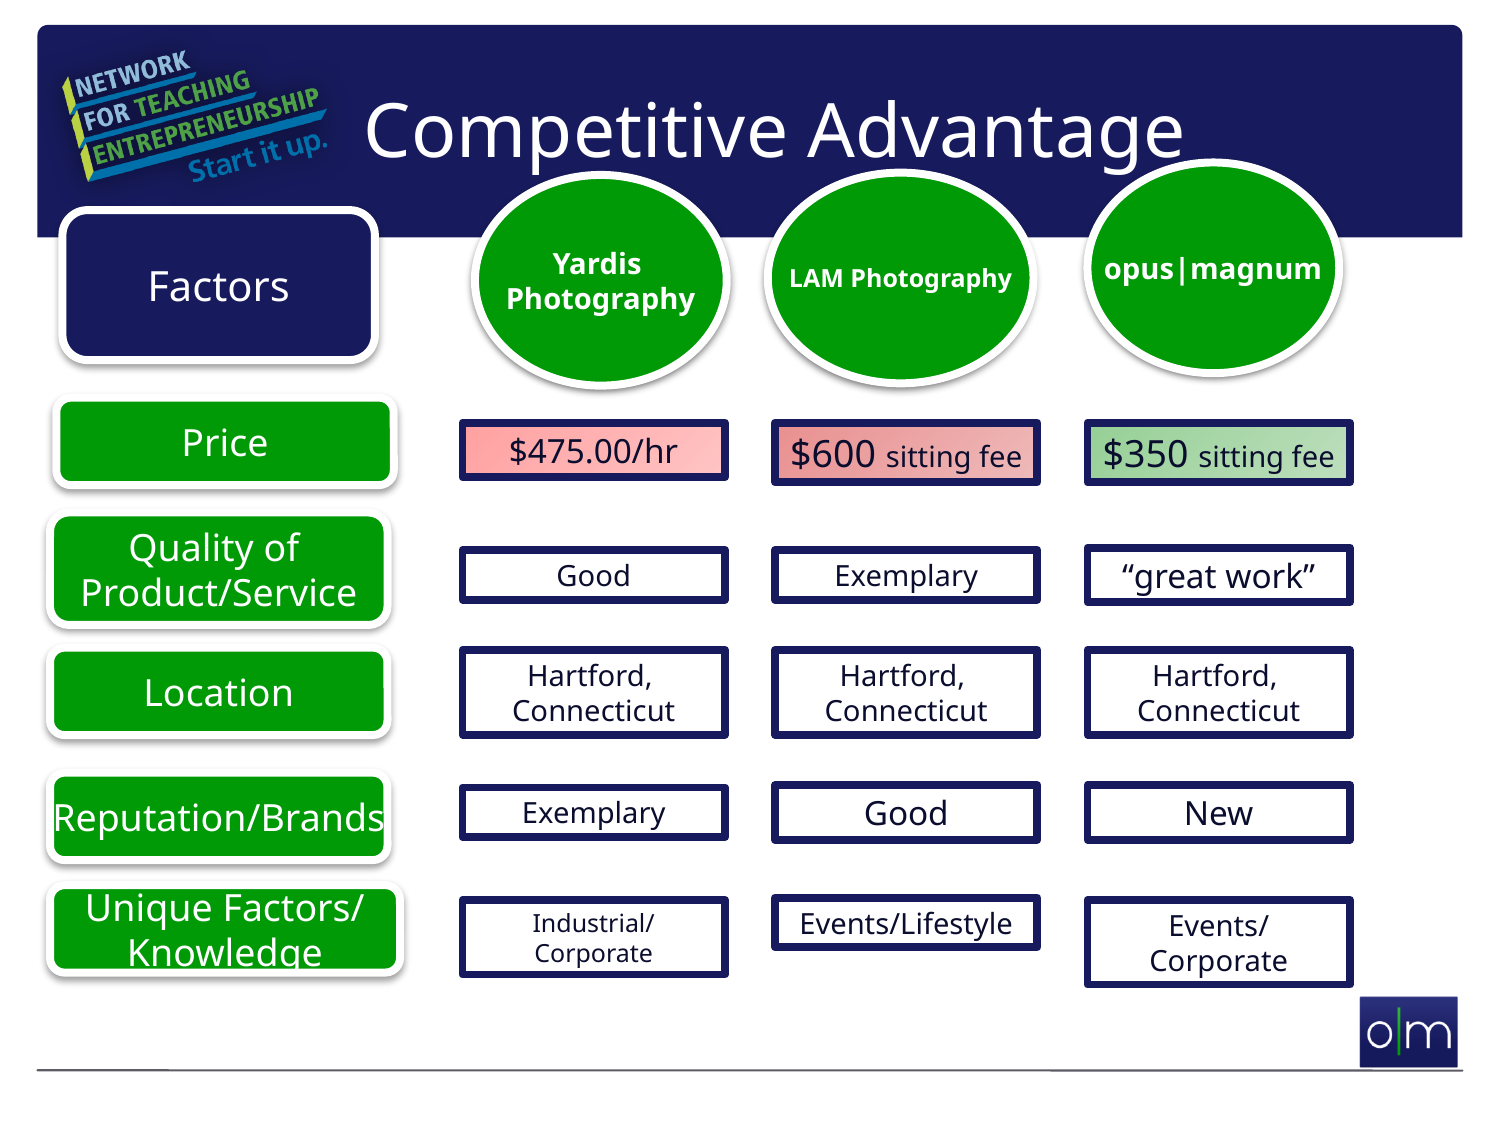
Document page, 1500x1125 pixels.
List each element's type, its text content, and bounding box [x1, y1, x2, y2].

picture [93, 112, 327, 182]
text_box Location [46, 643, 392, 740]
text_box Exemplary [771, 546, 1041, 604]
text_box $475.00/hr [459, 419, 729, 481]
text_box Events/Corporate [1084, 896, 1354, 988]
picture [1339, 962, 1482, 1100]
text_box Hartford, Connecticut [771, 646, 1041, 739]
text_box [74, 24, 1425, 155]
text_box Hartford, Connecticut [459, 646, 729, 739]
text_box $600 sitting fee [771, 419, 1041, 486]
text_box Price [52, 393, 398, 490]
text_box Factors [58, 206, 379, 365]
picture [62, 49, 327, 182]
text_box Quality of Product/Service [45, 508, 392, 629]
text_box Industrial/Corporate [459, 896, 729, 978]
text_box Good [771, 781, 1041, 844]
text_box LAM Photography [763, 168, 1038, 388]
text_box Yardis Photography [470, 170, 731, 390]
text_box “great work” [1084, 544, 1354, 606]
text_box Exemplary [459, 784, 729, 841]
text_box Hartford, Connecticut [1084, 646, 1354, 739]
text_box $350 sitting fee [1084, 419, 1354, 486]
text_box opus|magnum [1083, 158, 1344, 378]
text_box Reputation/Brands [46, 768, 392, 865]
text_box Unique Factors/ Knowledge [46, 881, 405, 977]
text_box Events/Lifestyle [771, 894, 1041, 951]
text_box New [1084, 781, 1354, 844]
title Competitive Advantage [337, 62, 1450, 193]
text_box Good [459, 546, 729, 604]
